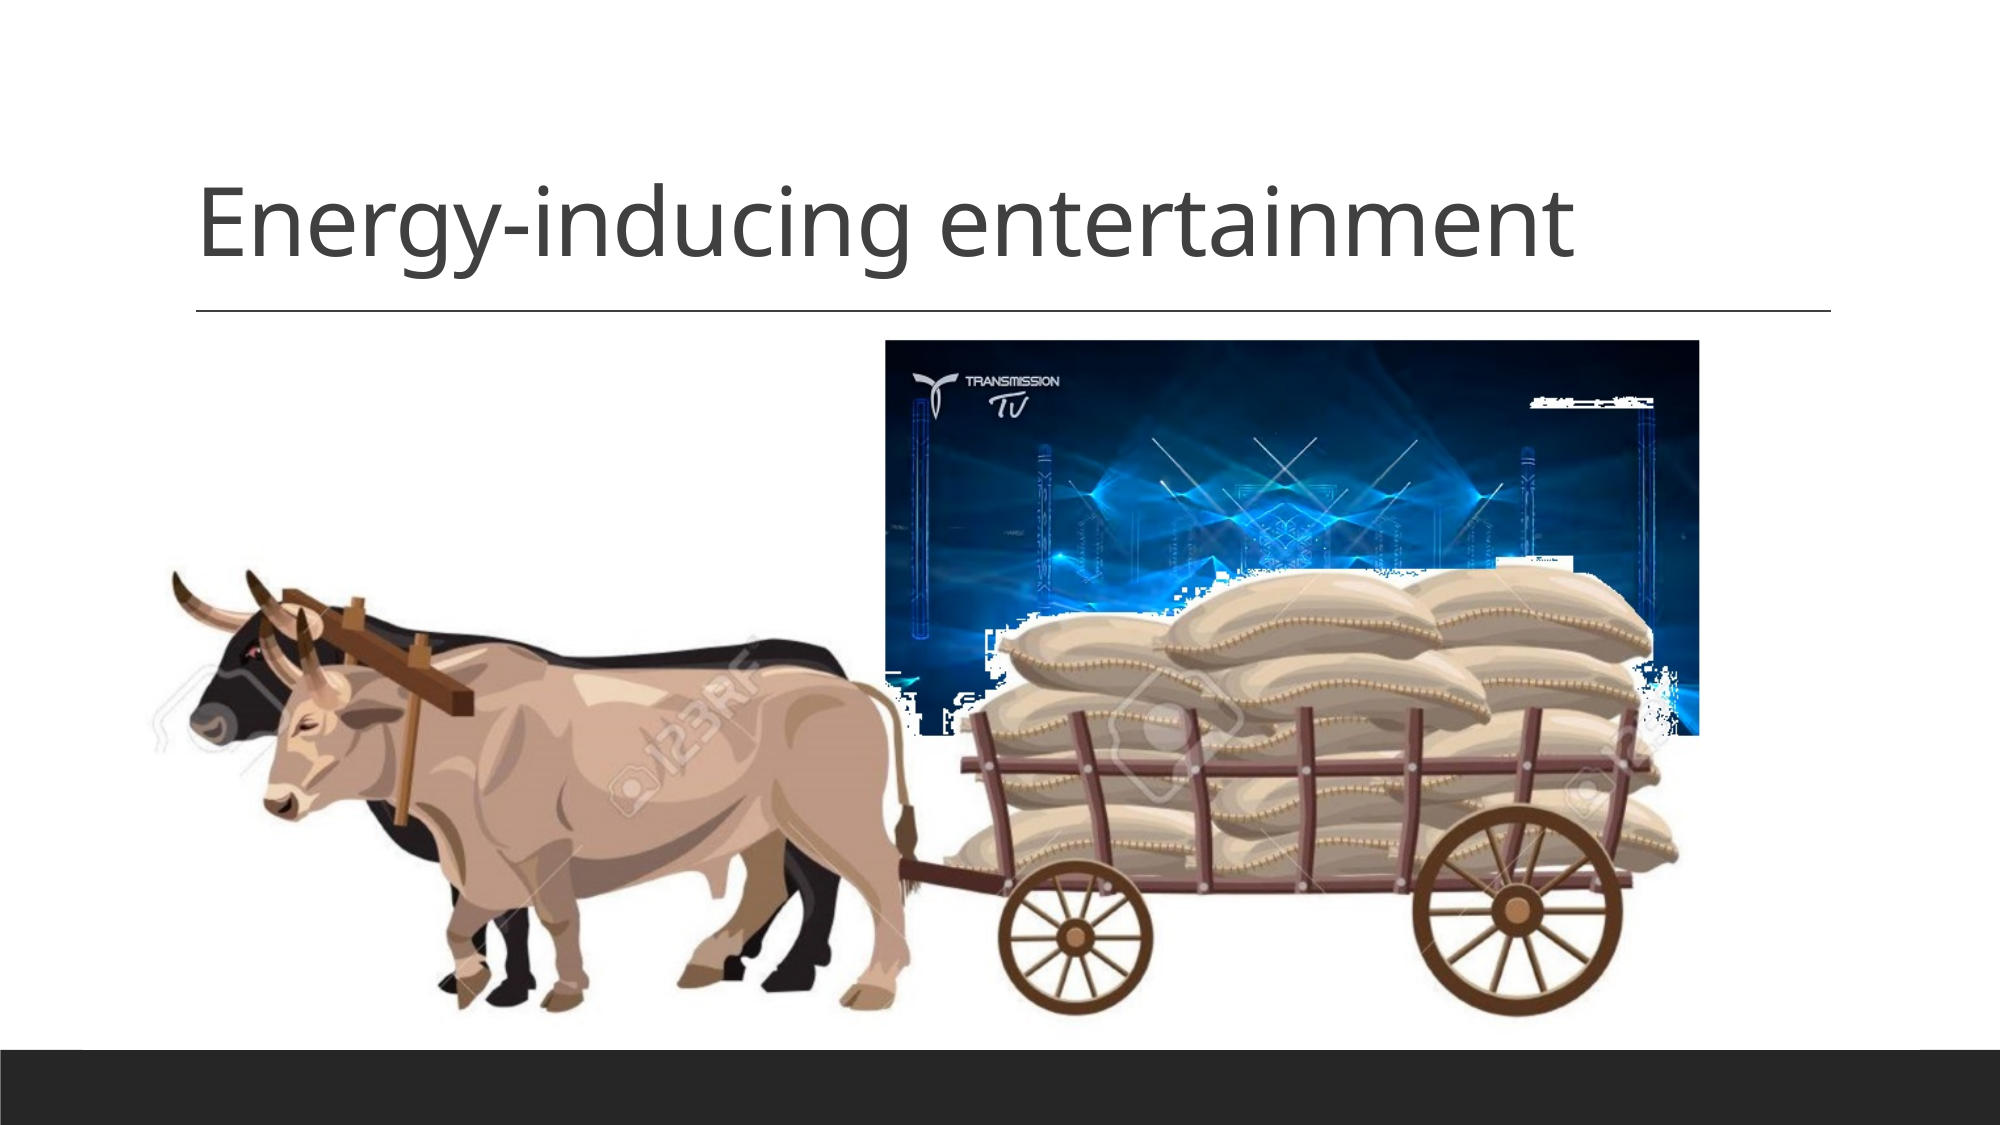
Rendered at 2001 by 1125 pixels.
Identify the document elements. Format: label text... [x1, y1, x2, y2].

title Energy-inducing entertainment [180, 47, 1830, 285]
picture [81, 314, 1921, 1051]
